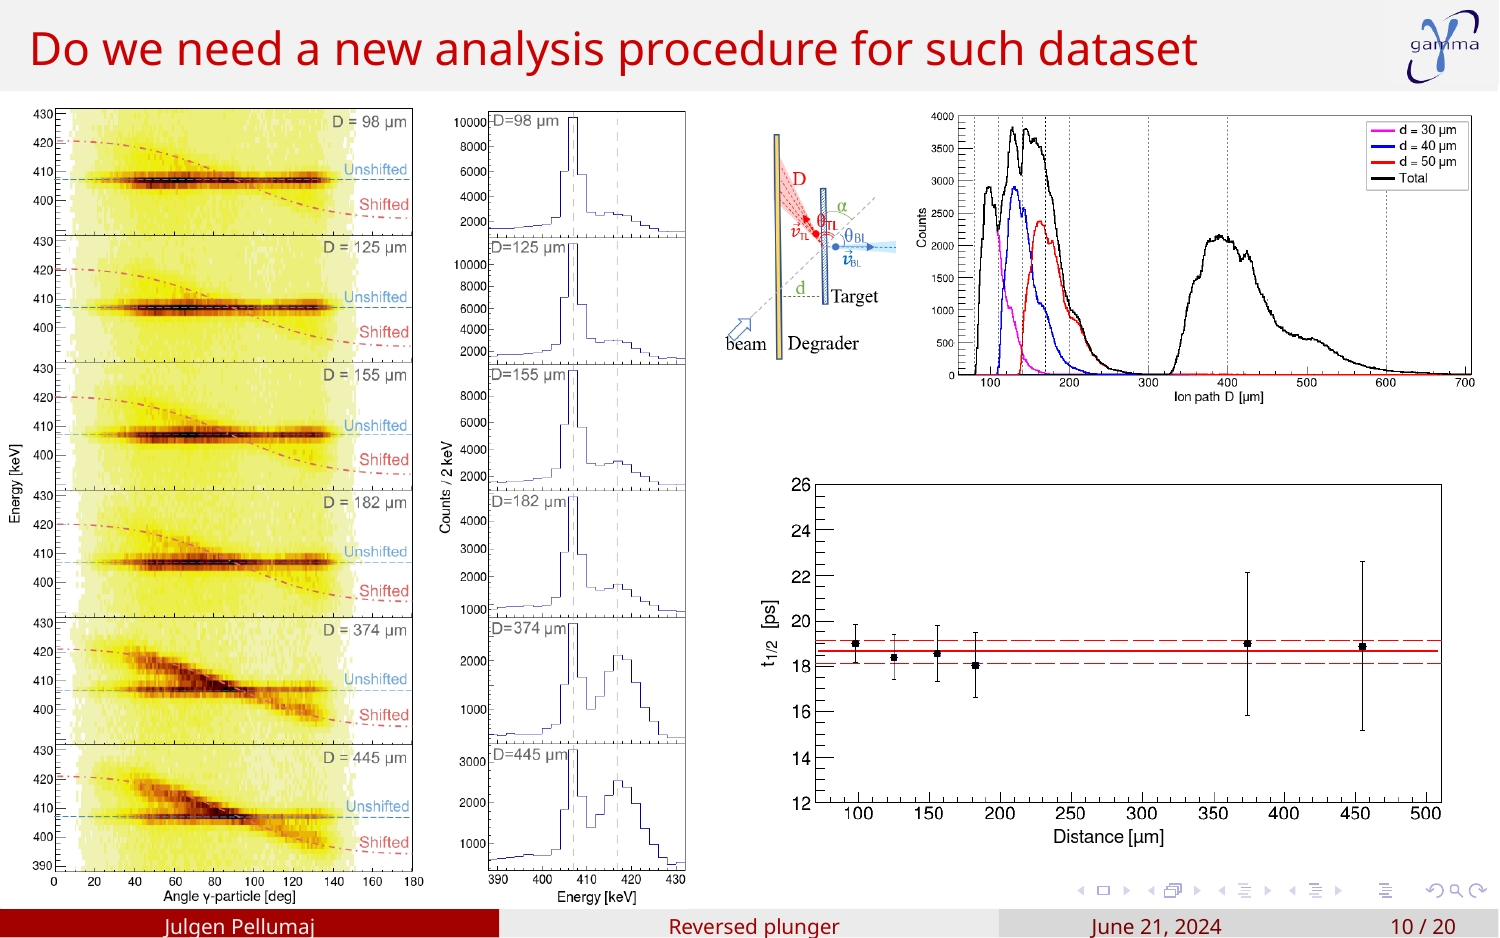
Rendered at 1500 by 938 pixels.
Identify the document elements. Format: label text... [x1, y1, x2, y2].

picture [716, 108, 1476, 407]
picture [1385, 0, 1499, 85]
picture [0, 103, 693, 910]
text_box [0, 908, 1499, 938]
title Do we need a new analysis procedure for such dataset [24, 15, 1254, 177]
picture [756, 467, 1444, 867]
